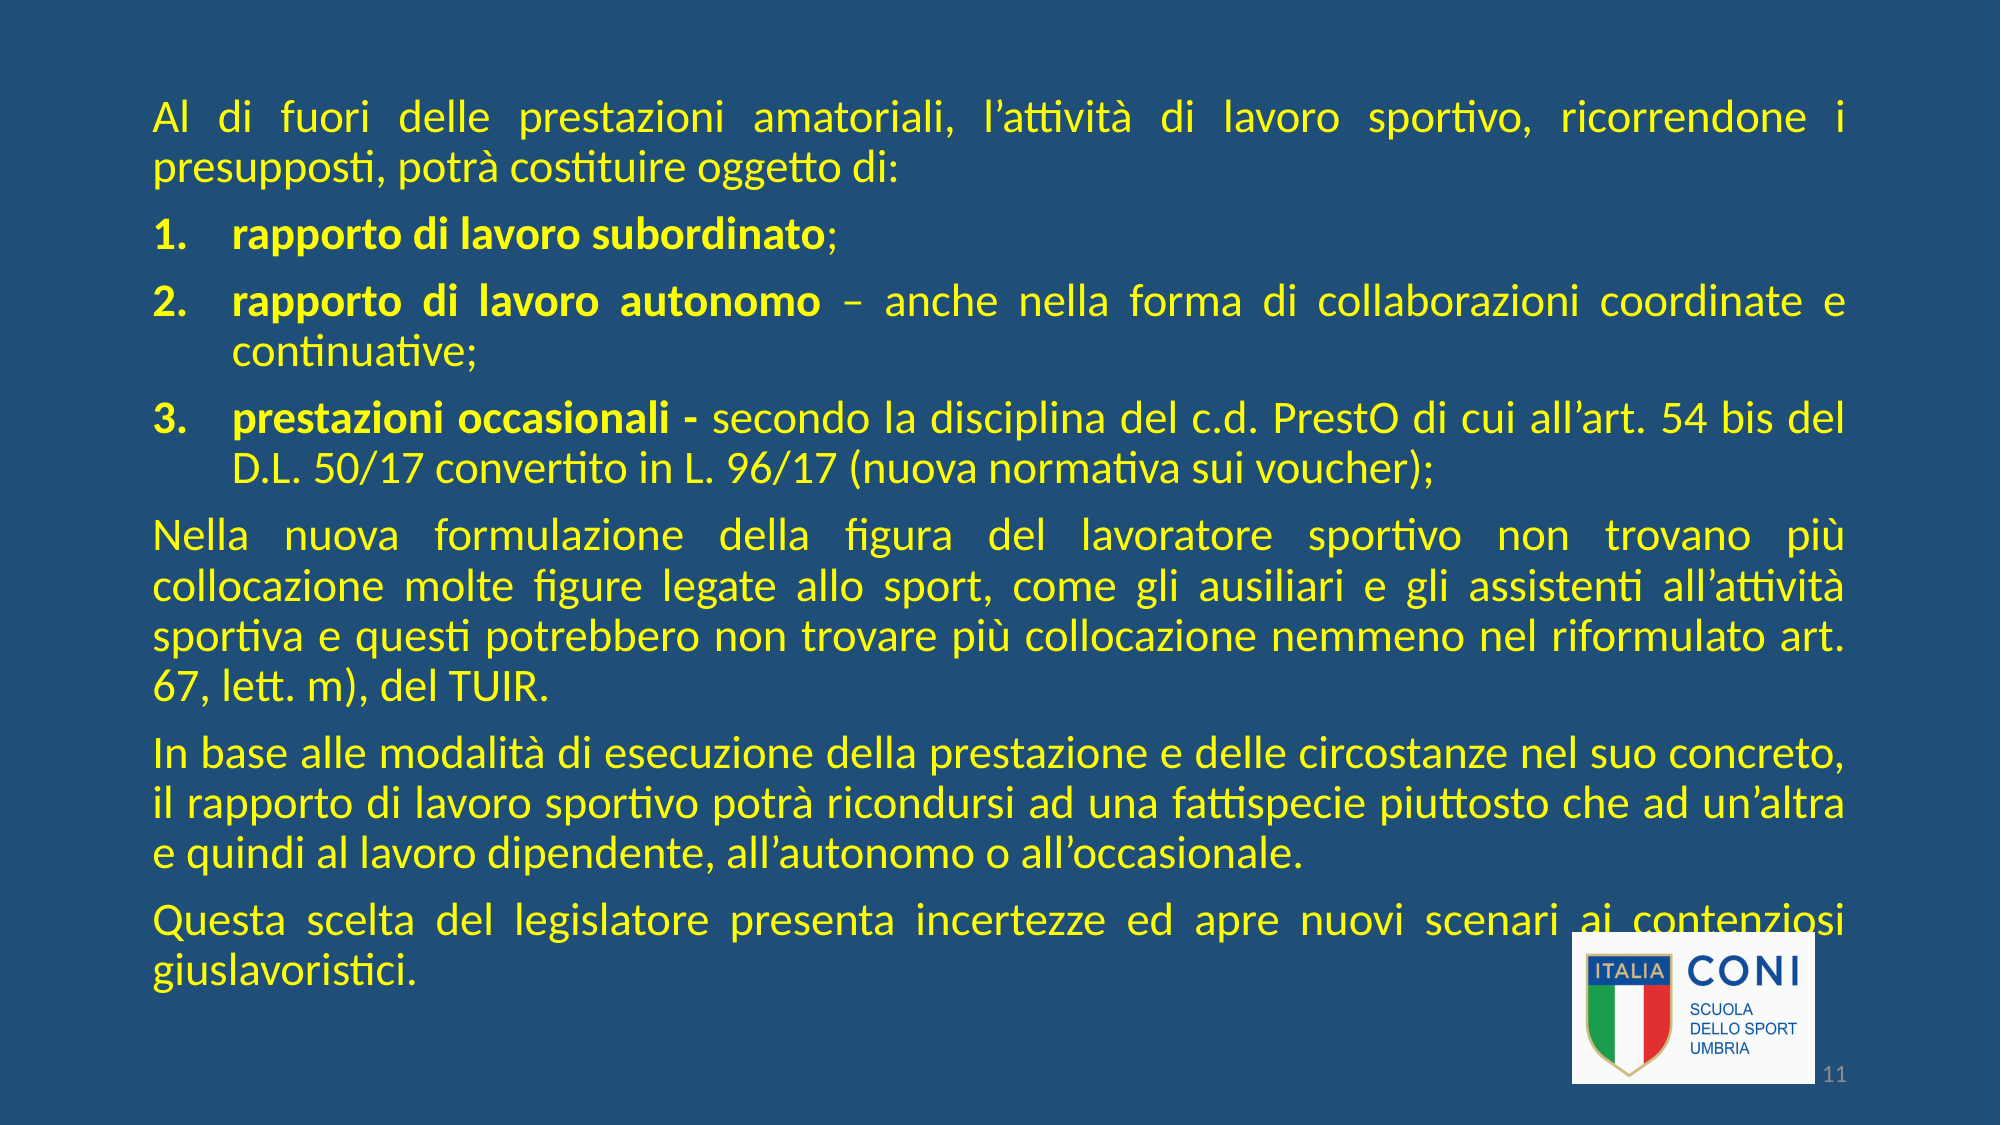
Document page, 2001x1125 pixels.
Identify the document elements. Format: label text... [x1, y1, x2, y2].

picture [1572, 932, 1815, 1084]
list Al di fuori delle prestazioni amatoriali, l’attività di lavoro sportivo, ricorrendone i presupposti, potrà costituire oggetto di: rapporto di lavoro subordinato; rapporto di lavoro autonomo – anche nella forma di collaborazioni coordinate e continuative; prestazioni occasionali - secondo la disciplina del c.d. PrestO di cui all’art. 54 bis del D.L. 50/17 convertito in L. 96/17 (nuova normativa sui voucher); Nella nuova formulazione della figura del lavoratore sportivo non trovano più collocazione molte figure legate allo sport, come gli ausiliari e gli assistenti all’attività sportiva e questi potrebbero non trovare più collocazione nemmeno nel riformulato art. 67, lett. m), del TUIR. In base alle modalità di esecuzione della prestazione e delle circostanze nel suo concreto, il rapporto di lavoro sportivo potrà ricondursi ad una fattispecie piuttosto che ad un’altra e quindi al lavoro dipendente, all’autonomo o all’occasionale. Questa scelta del legislatore presenta incertezze ed apre nuovi scenari ai contenziosi giuslavoristici. [137, 85, 1863, 1014]
slide_number 11 [1412, 1042, 1863, 1103]
